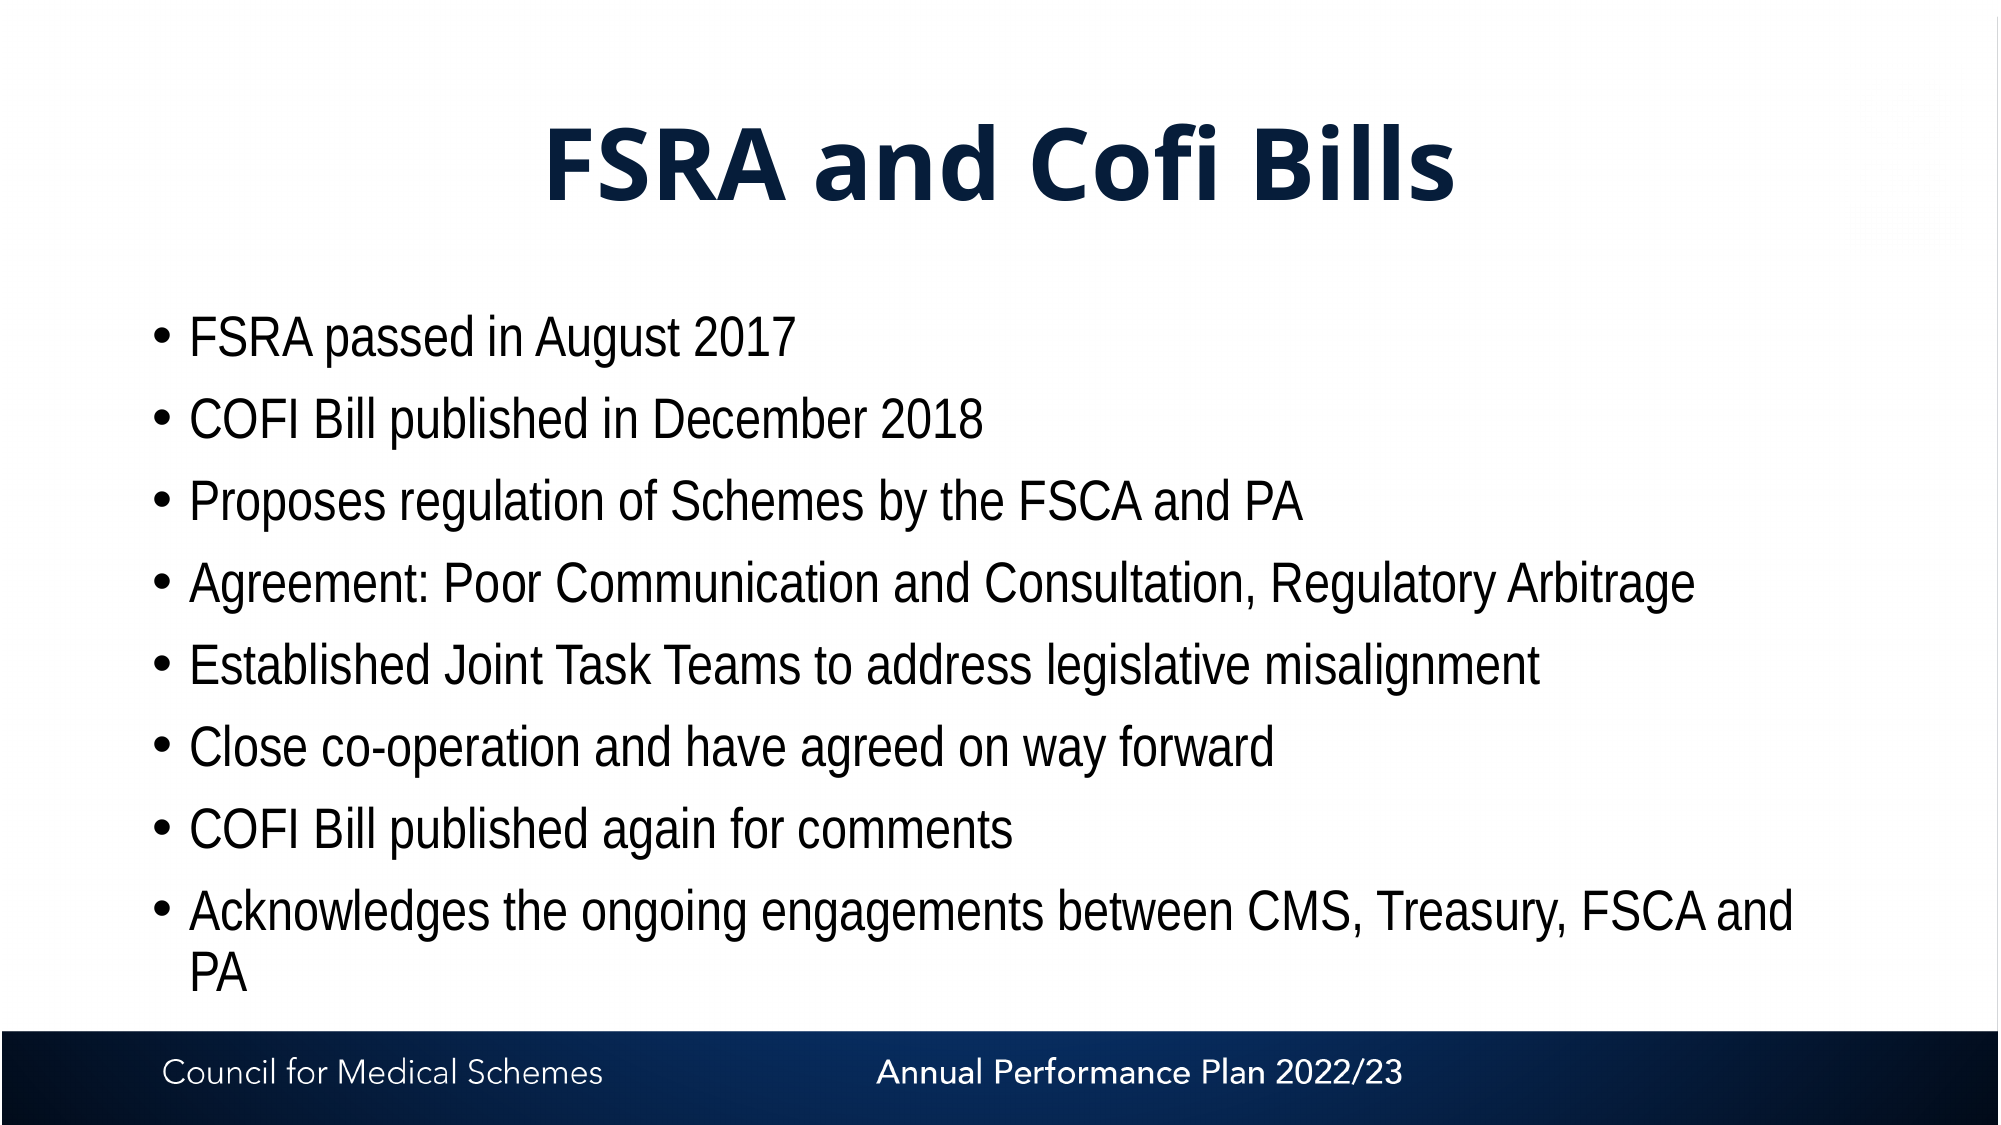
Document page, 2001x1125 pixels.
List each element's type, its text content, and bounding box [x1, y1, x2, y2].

list FSRA passed in August 2017 COFI Bill published in December 2018 Proposes regulation of Schemes by the FSCA and PA Agreement: Poor Communication and Consultation, Regulatory Arbitrage Established Joint Task Teams to address legislative misalignment Close co-operation and have agreed on way forward COFI Bill published again for comments Acknowledges the ongoing engagements between CMS, Treasury, FSCA and PA [137, 299, 1863, 1014]
title FSRA and Cofi Bills [137, 59, 1863, 278]
picture [2, 0, 1998, 1125]
